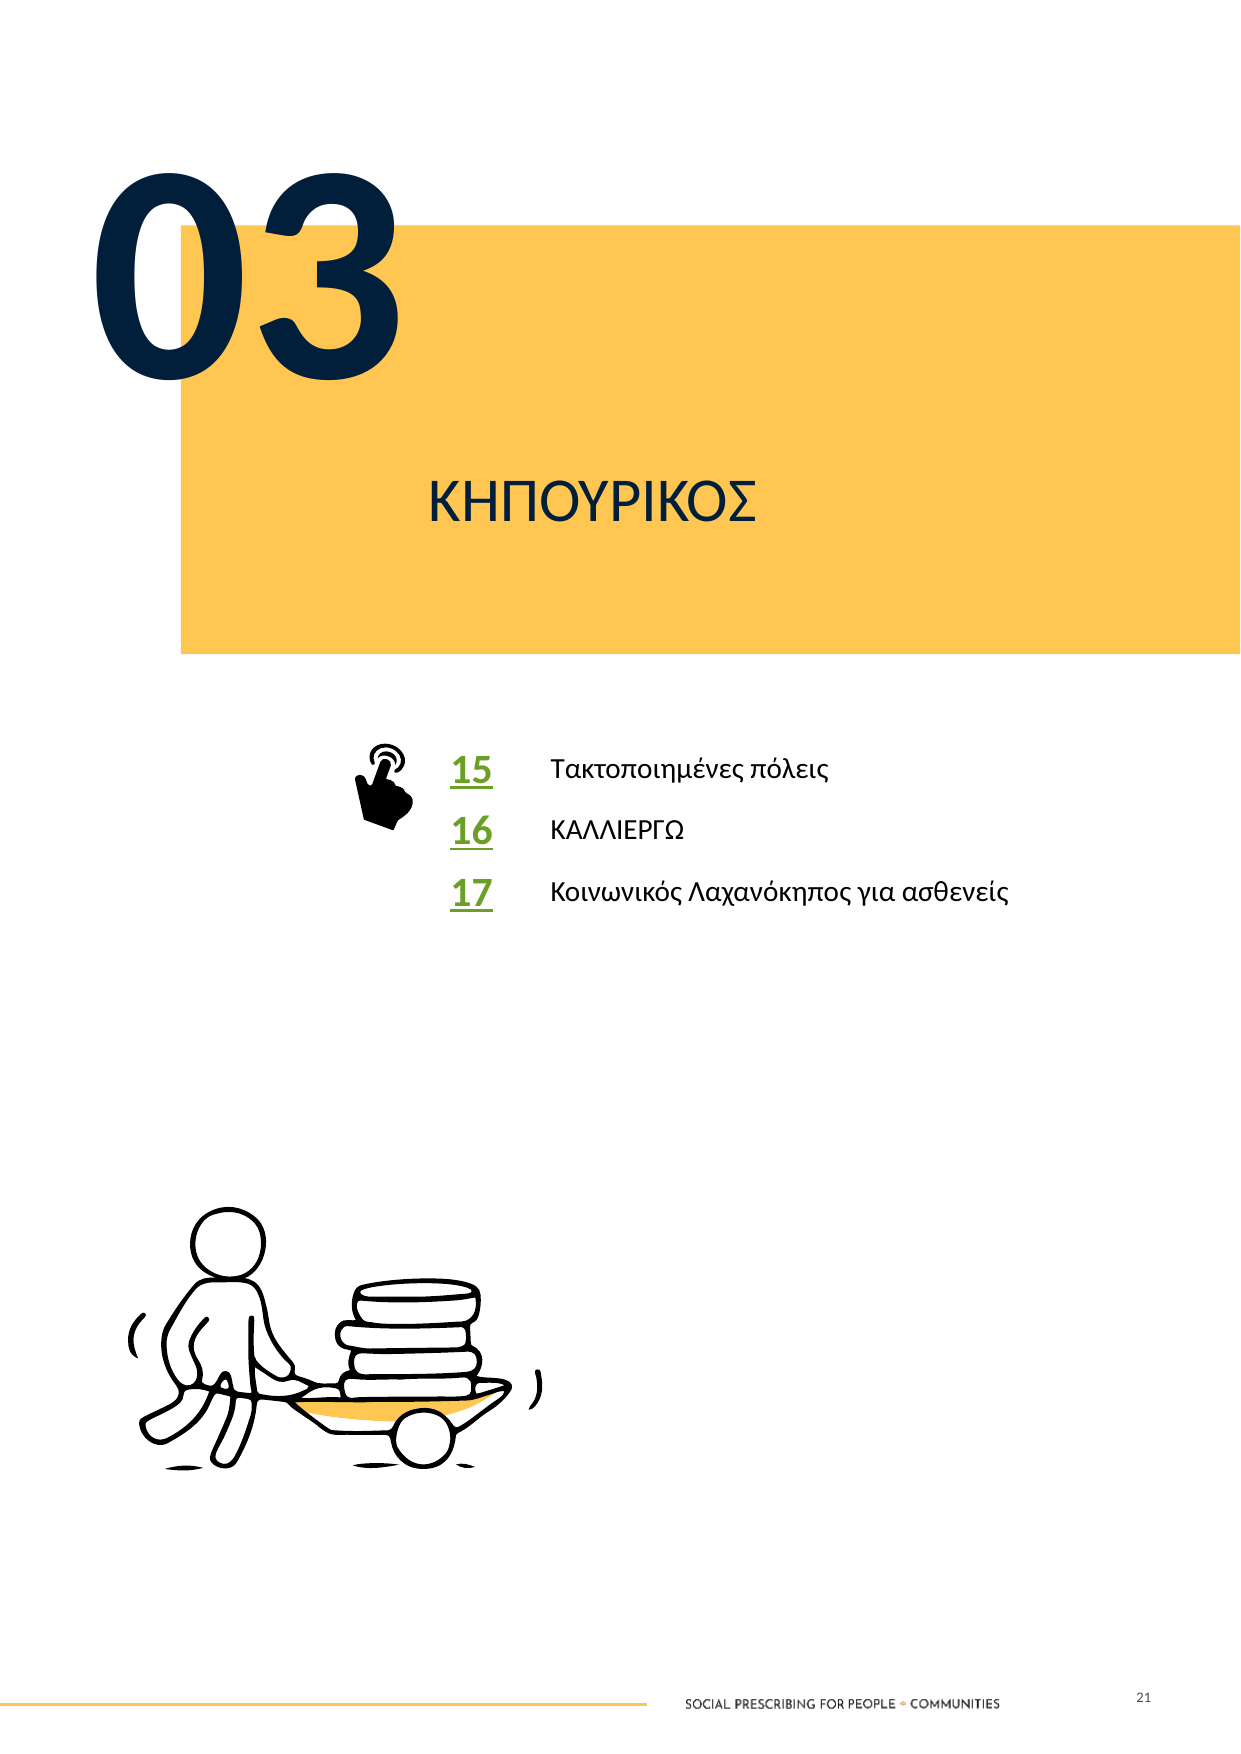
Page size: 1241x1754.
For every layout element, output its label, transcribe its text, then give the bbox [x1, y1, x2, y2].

list Κοινωνικός Λαχανόκηπος για ασθενείς [535, 861, 1172, 919]
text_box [354, 743, 413, 831]
list Τακτοποιημένες πόλεις [535, 738, 1050, 796]
list 03 [75, 58, 815, 295]
text_box [261, 295, 397, 380]
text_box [128, 1206, 543, 1471]
list ΚΑΛΛΙΕΡΓΩ [535, 799, 1050, 857]
slide_number 21 [1003, 1677, 1166, 1717]
picture [679, 1695, 1003, 1714]
list 15 [418, 738, 525, 796]
text_box [180, 295, 241, 379]
list ΚΗΠΟΥΡΙΚΟΣ [414, 461, 1050, 628]
list 16 [418, 799, 525, 857]
list 17 [418, 861, 525, 919]
